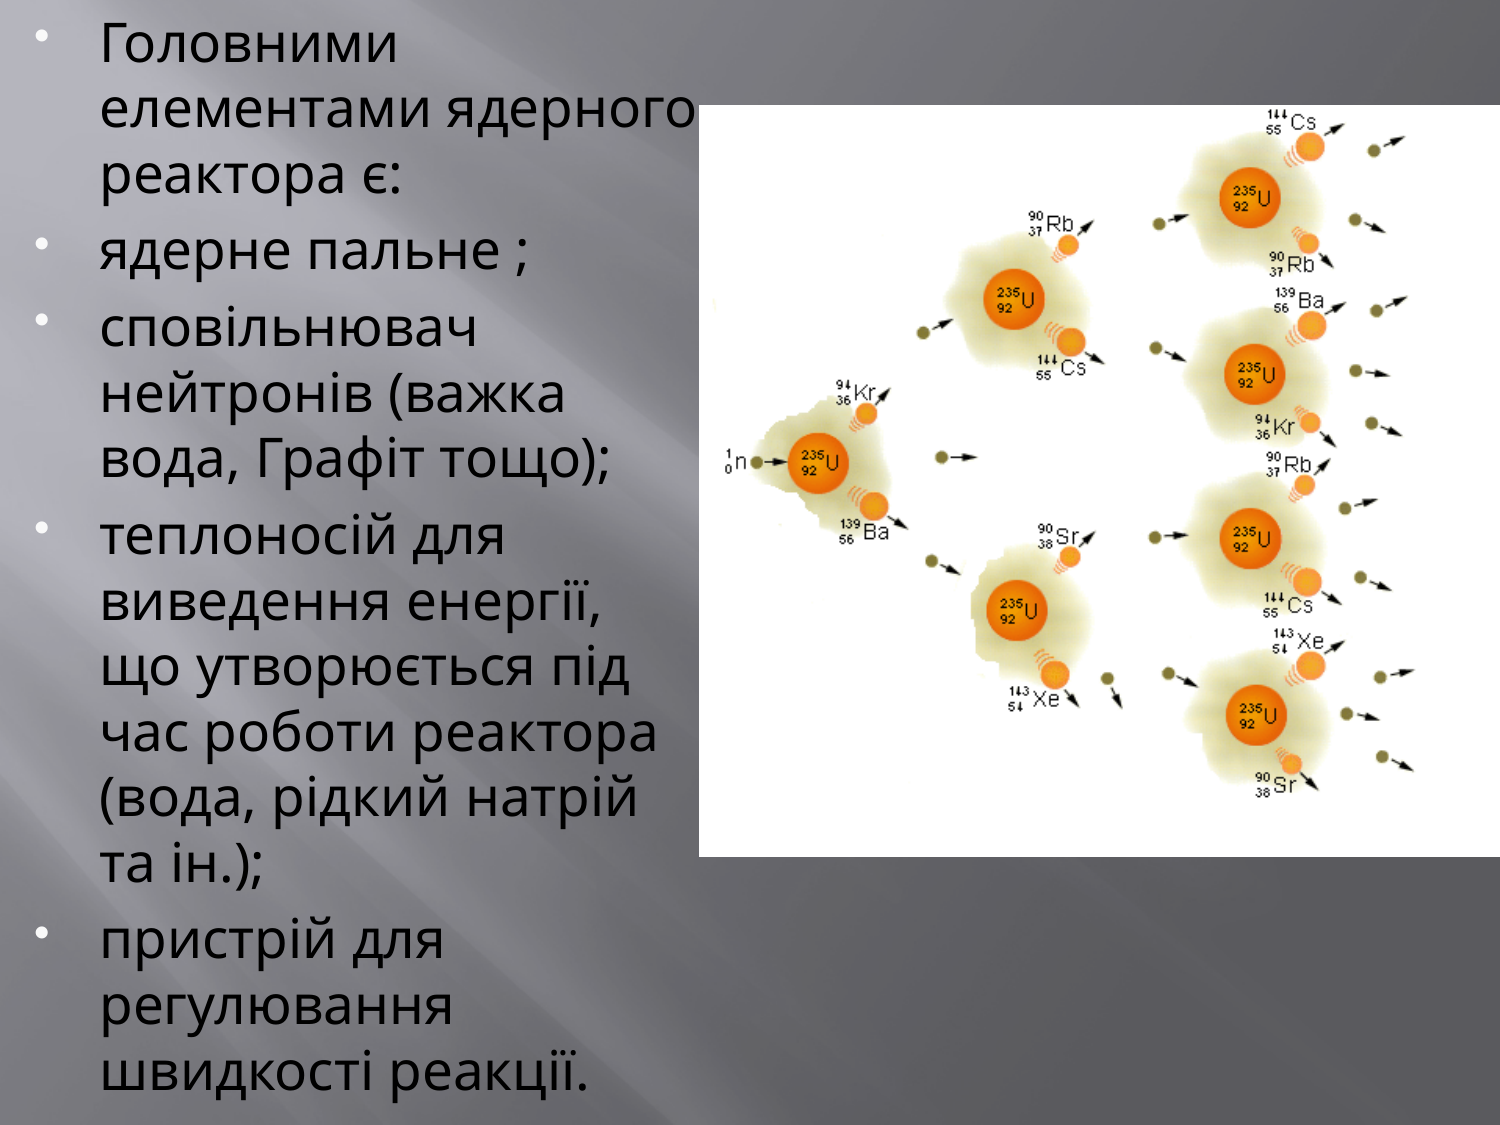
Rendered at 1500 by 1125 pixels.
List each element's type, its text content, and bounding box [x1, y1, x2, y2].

picture [699, 105, 1500, 858]
list Головними елементами ядерного реактора є: ядерне пальне ; сповільнювач нейтронів (важка вода, Графіт тощо); теплоносій для виведення енергії, що утворюється під час роботи реактора (вода, рідкий натрій та ін.); пристрій для регулювання швидкості реакції. [0, 0, 715, 1125]
